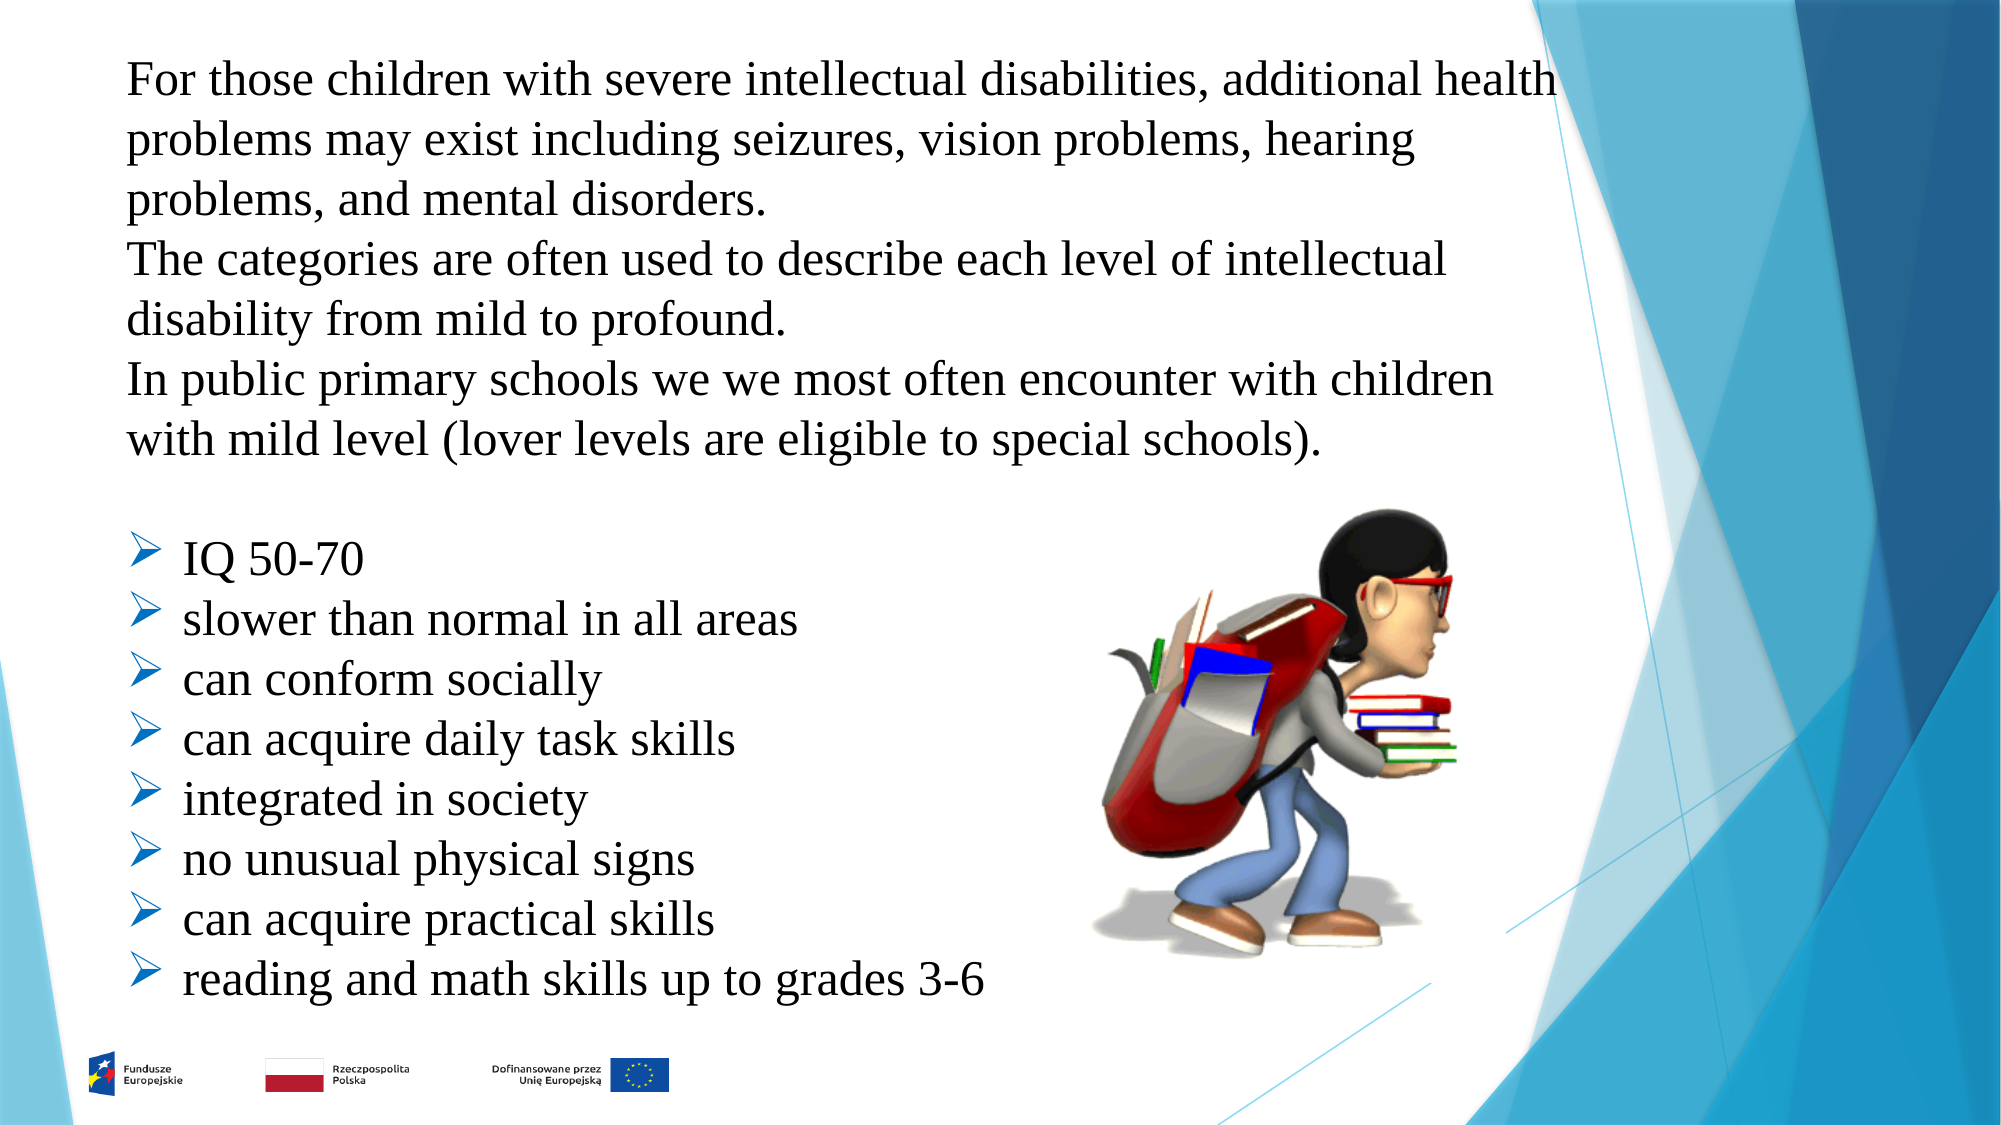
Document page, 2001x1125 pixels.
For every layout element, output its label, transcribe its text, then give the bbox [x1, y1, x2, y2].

picture [79, 1039, 674, 1109]
picture [1060, 492, 1506, 984]
text_box For those children with severe intellectual disabilities, additional health problems may exist including seizures, vision problems, hearing problems, and mental disorders. The categories are often used to describe each level of intellectual disability from mild to profound. In public primary schools we we most often encounter with children with mild level (lover levels are eligible to special schools). IQ 50-70 slower than normal in all areas can conform socially can acquire daily task skills integrated in society no unusual physical signs can acquire practical skills reading and math skills up to grades 3-6 [111, 38, 1586, 1014]
